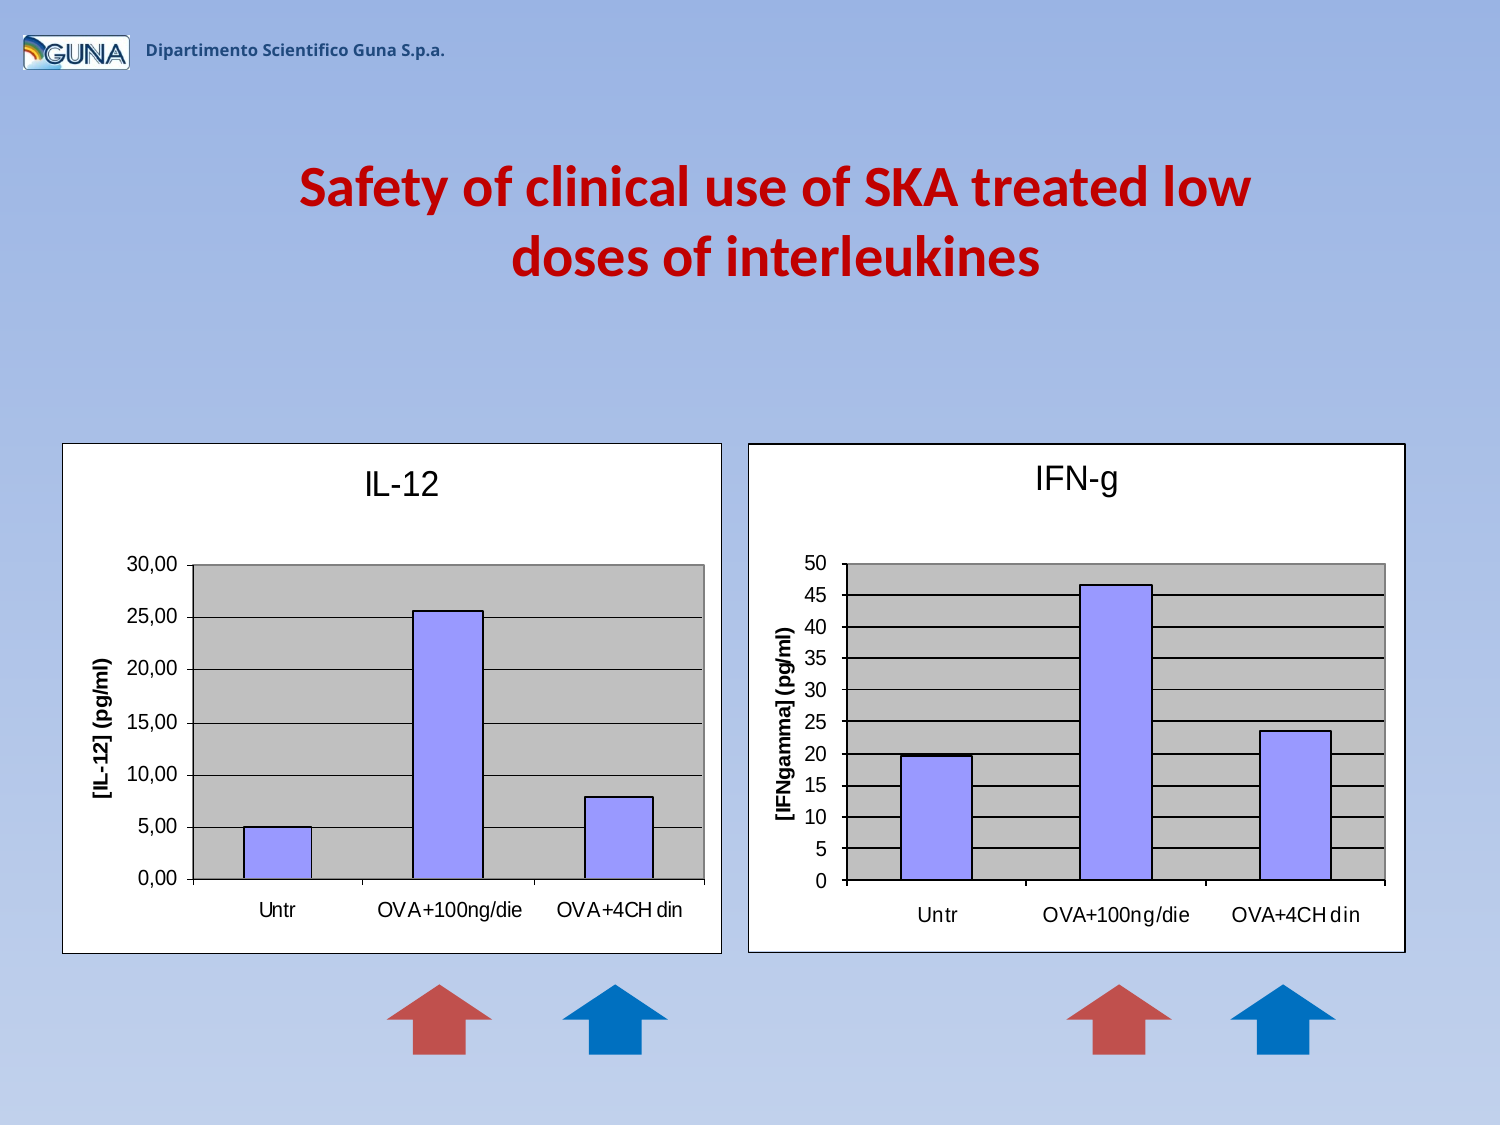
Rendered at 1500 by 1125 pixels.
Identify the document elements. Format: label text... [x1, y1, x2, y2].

text_box Safety of clinical use of SKA treated low doses of interleukines [210, 140, 1341, 321]
text_box [384, 982, 495, 1057]
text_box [738, 433, 1416, 964]
text_box [1228, 982, 1338, 1057]
text_box Dipartimento Scientifico Guna S.p.a. [131, 35, 481, 67]
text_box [52, 433, 733, 964]
picture [23, 34, 130, 71]
text_box [1064, 982, 1174, 1057]
text_box [560, 982, 670, 1057]
